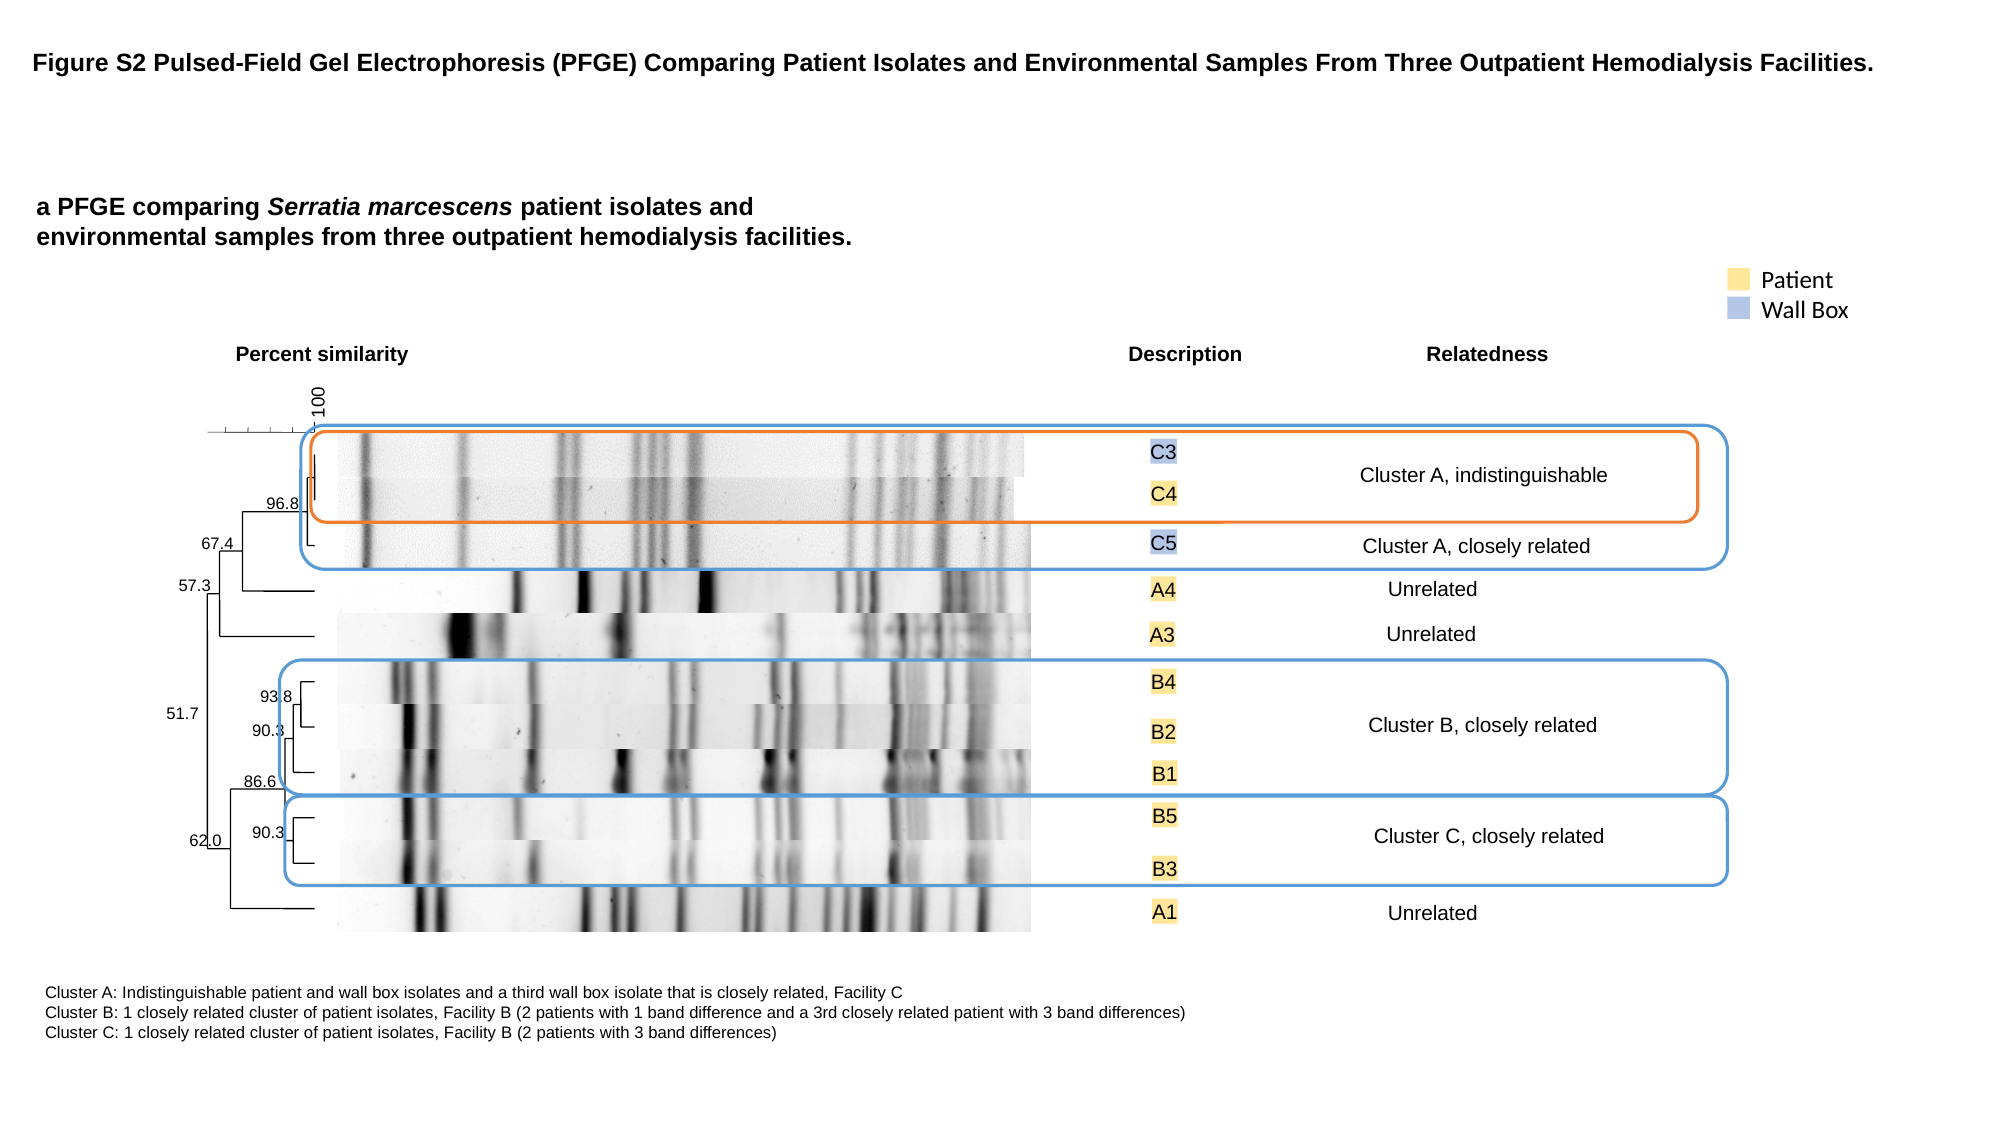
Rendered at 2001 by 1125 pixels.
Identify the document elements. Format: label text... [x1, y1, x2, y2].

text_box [162, 333, 1728, 932]
text_box Figure S2 Pulsed-Field Gel Electrophoresis (PFGE) Comparing Patient Isolates and Environmental Samples From Three Outpatient Hemodialysis Facilities. [17, 38, 1894, 84]
text_box Cluster A: Indistinguishable patient and wall box isolates and a third wall box isolate that is closely related, Facility C Cluster B: 1 closely related cluster of patient isolates, Facility B (2 patients with 1 band difference and a 3rd closely related patient with 3 band differences) Cluster C: 1 closely related cluster of patient isolates, Facility B (2 patients with 3 band differences) [30, 974, 2000, 1050]
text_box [1727, 256, 1897, 332]
text_box a PFGE comparing Serratia marcescens patient isolates and environmental samples from three outpatient hemodialysis facilities. [21, 183, 877, 258]
